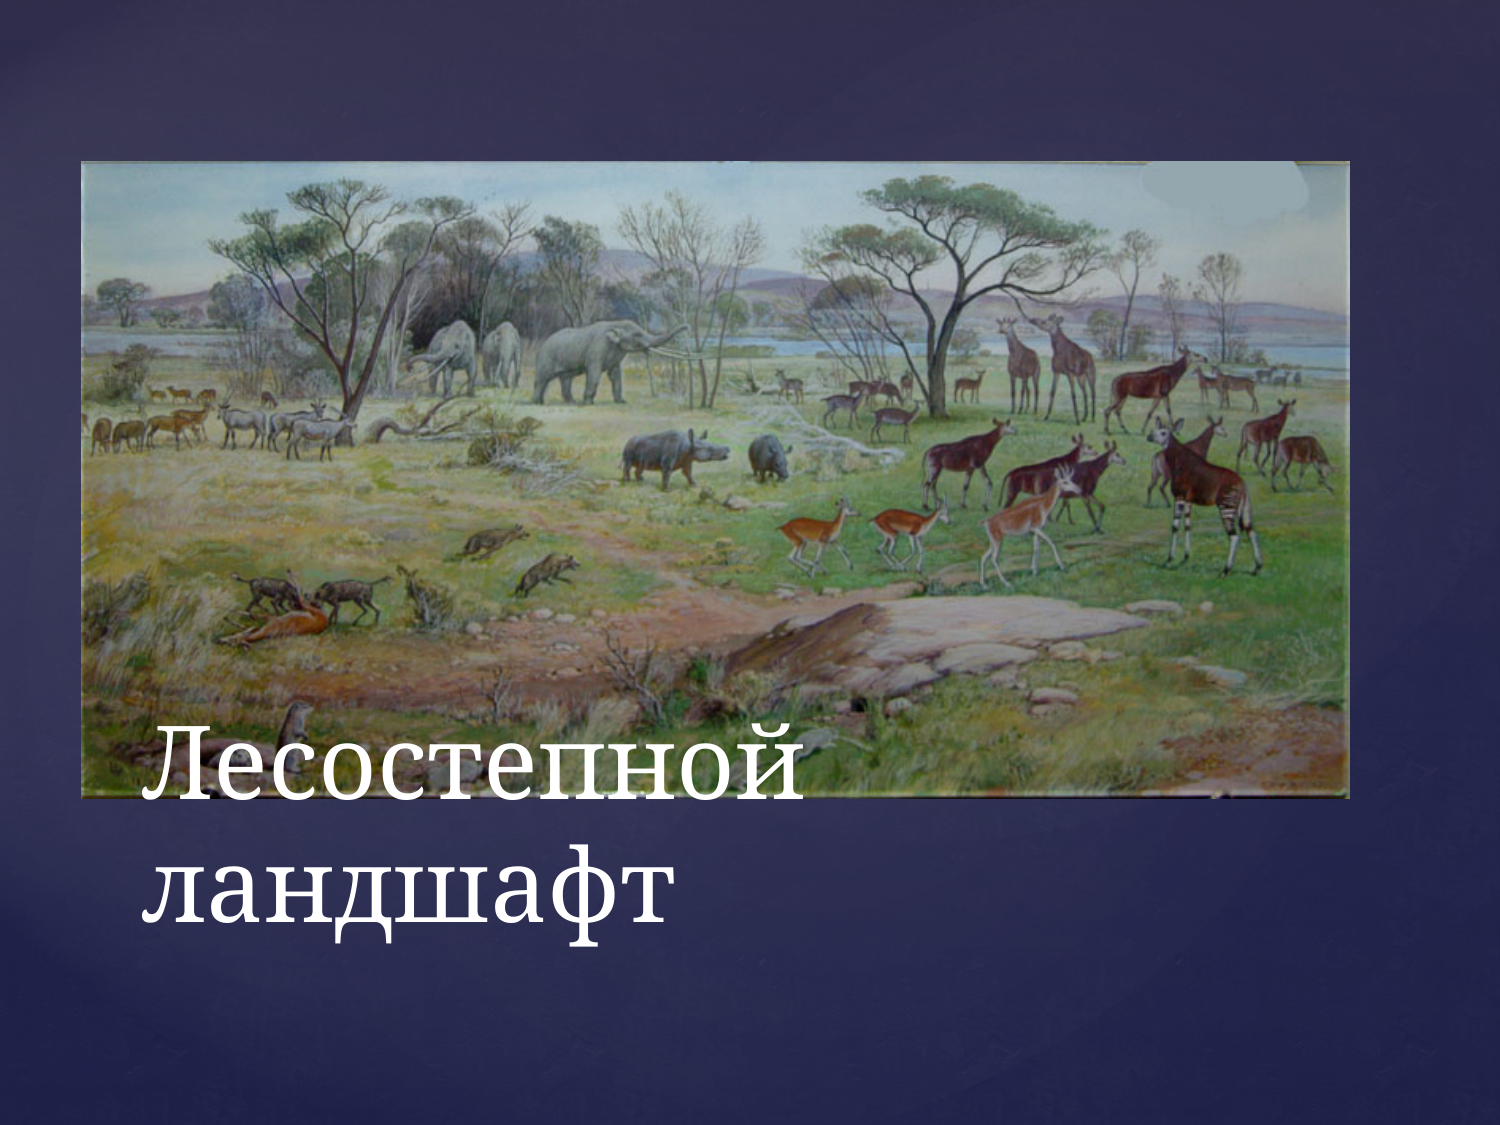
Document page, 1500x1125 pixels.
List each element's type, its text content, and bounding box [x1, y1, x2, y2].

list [80, 160, 1351, 800]
title Лесостепной ландшафт [127, 800, 1365, 950]
